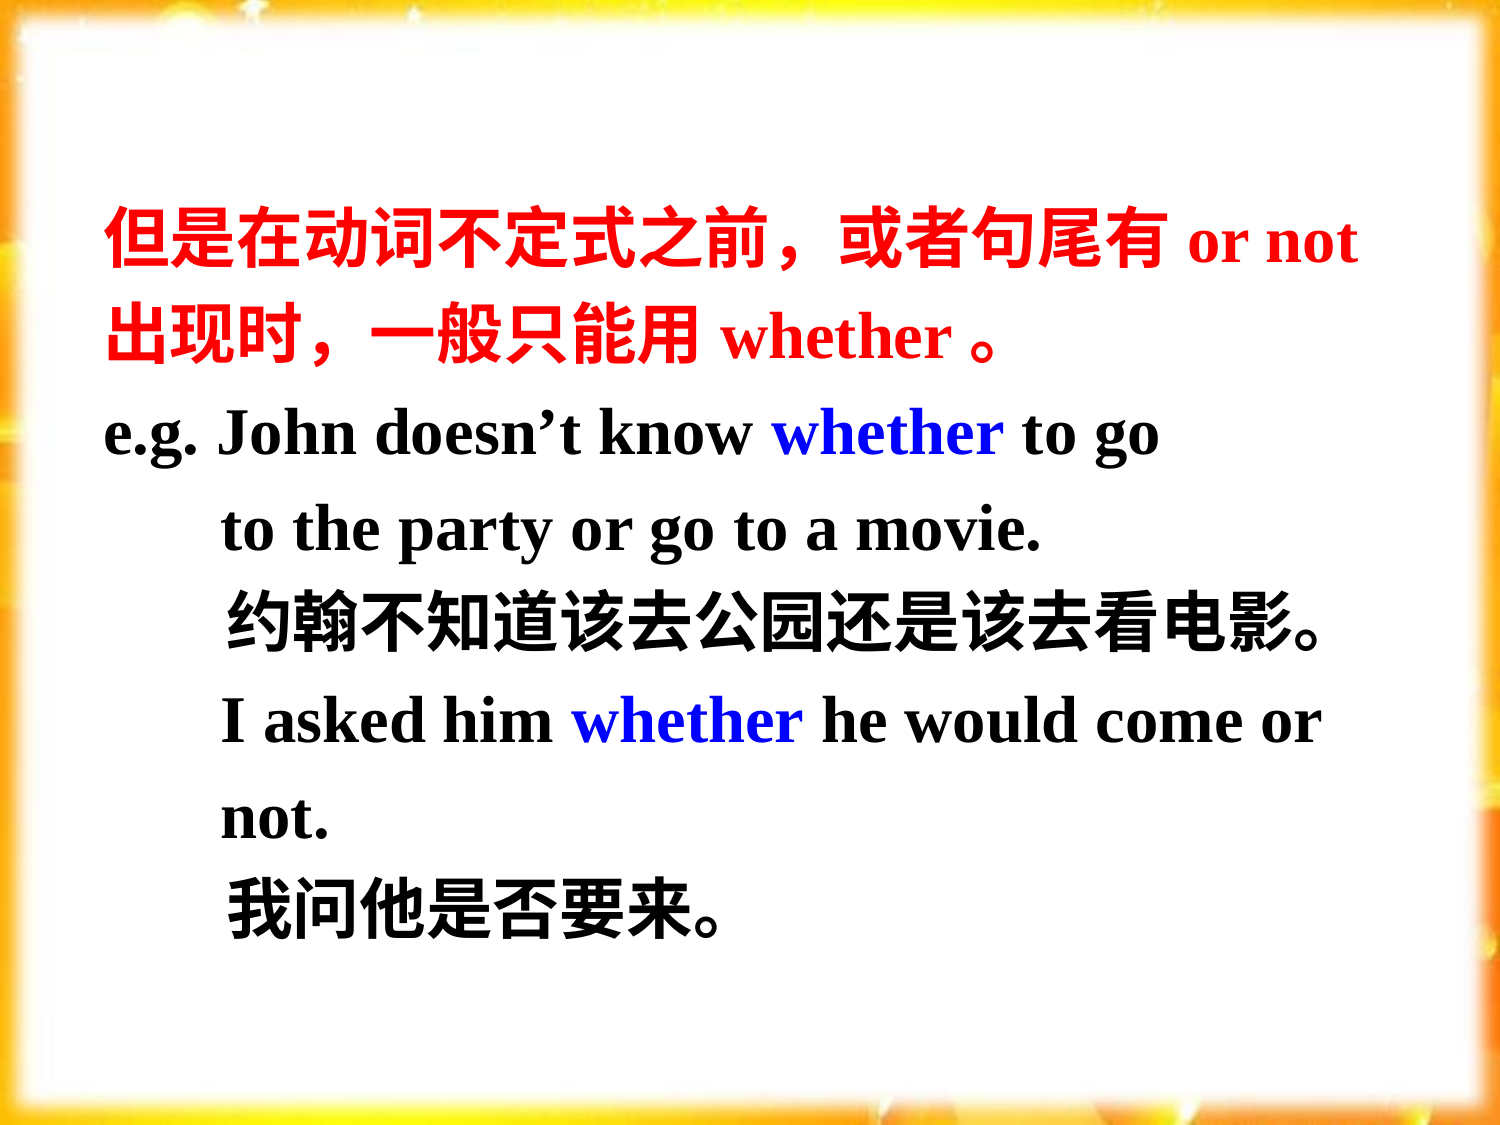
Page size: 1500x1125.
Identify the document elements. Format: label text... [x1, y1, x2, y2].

text_box 但是在动词不定式之前，或者句尾有or not出现时，一般只能用whether。 e.g. John doesn’t know whether to go to the party or go to a movie. 约翰不知道该去公园还是该去看电影。 I asked him whether he would come or not. 我问他是否要来。 [88, 172, 1376, 955]
picture [0, 0, 1500, 1125]
